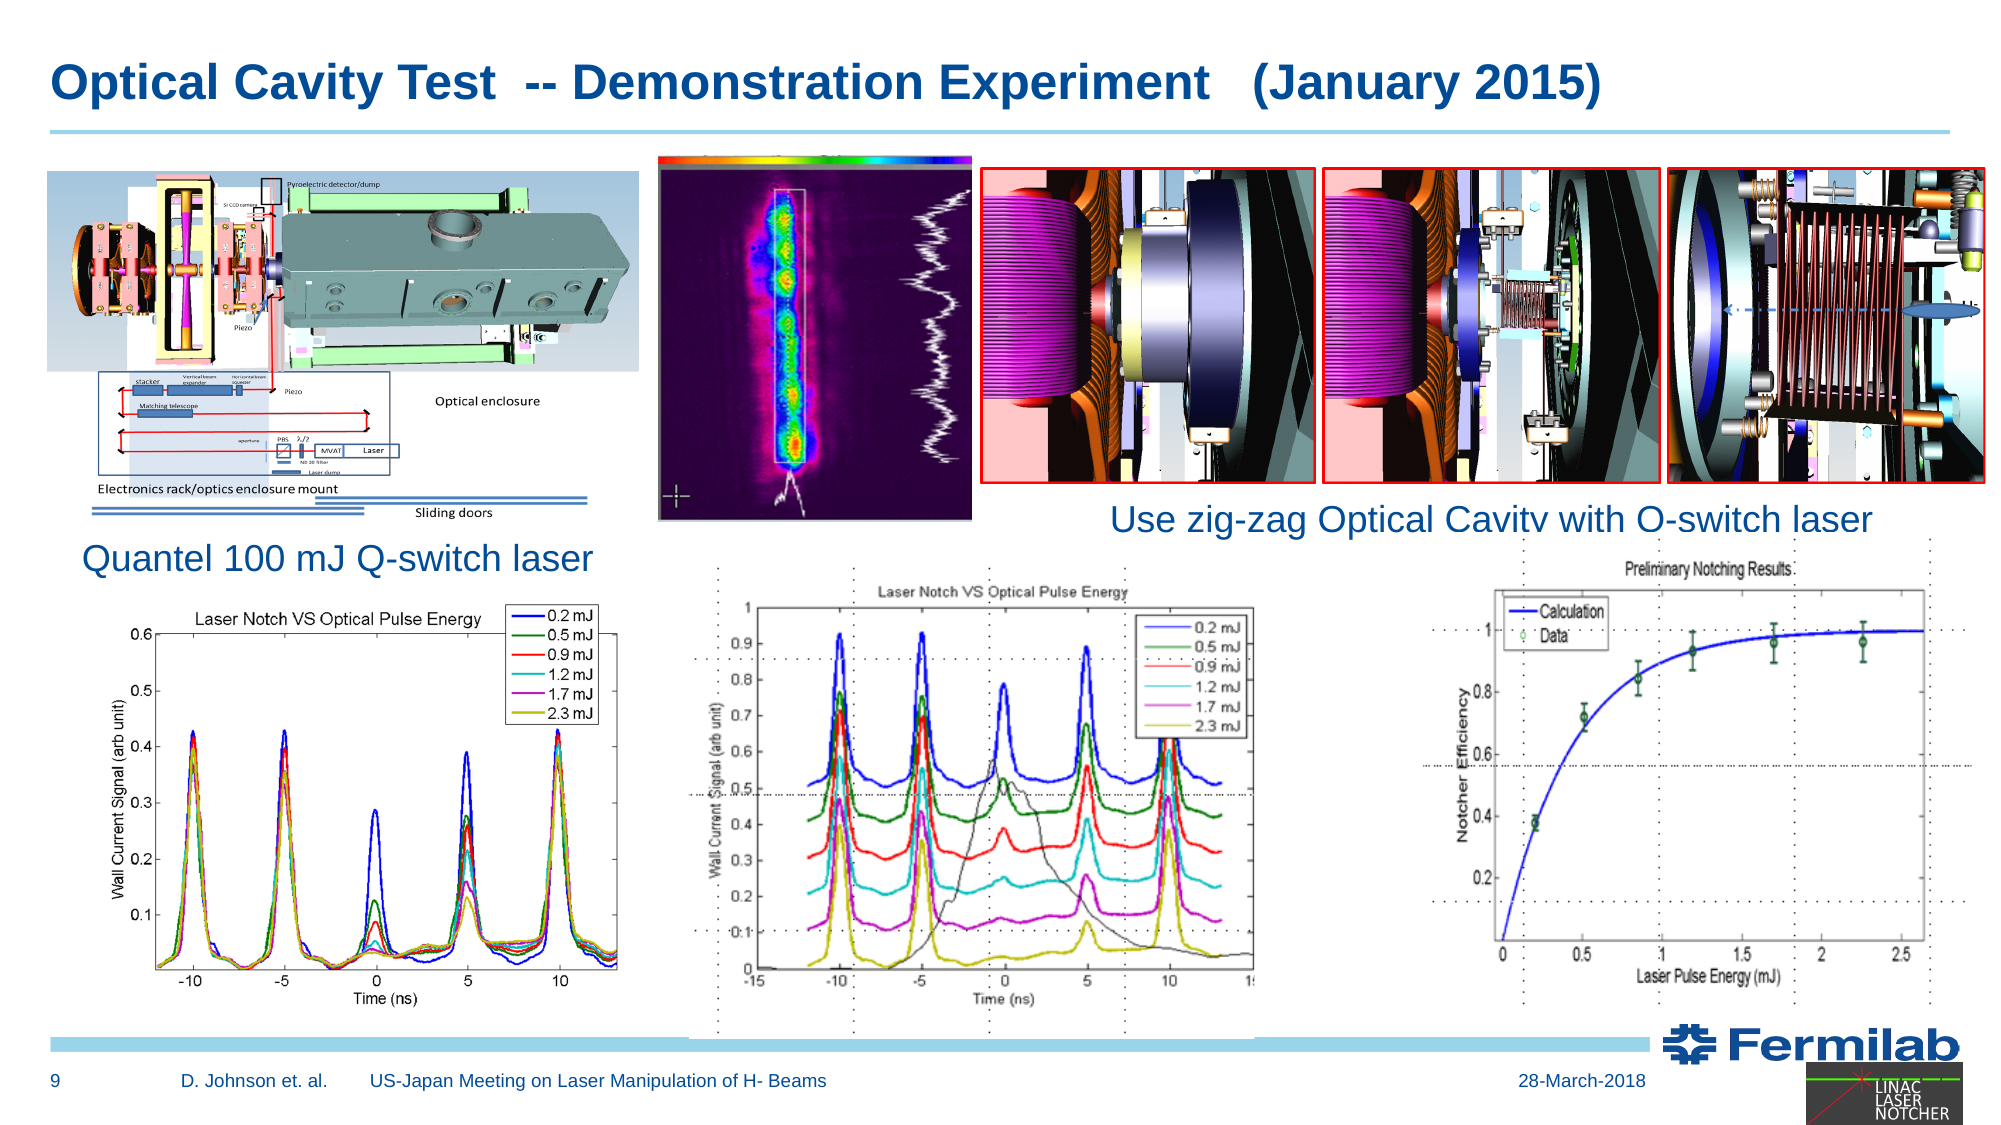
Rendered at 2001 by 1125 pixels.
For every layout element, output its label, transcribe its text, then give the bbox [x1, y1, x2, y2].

slide_number 28-March-2018 [1410, 1068, 1647, 1109]
picture [0, 0, 2000, 1125]
footer D. Johnson et. al. US-Japan Meeting on Laser Manipulation of H- Beams [180, 1068, 1151, 1109]
text_box Quantel 100 mJ Q-switch laser [67, 536, 620, 587]
title Optical Cavity Test -- Demonstration Experiment (January 2015) [50, 12, 1784, 110]
slide_number 9 [50, 1068, 148, 1109]
text_box Use zig-zag Optical Cavity with Q-switch laser [1095, 491, 1889, 547]
